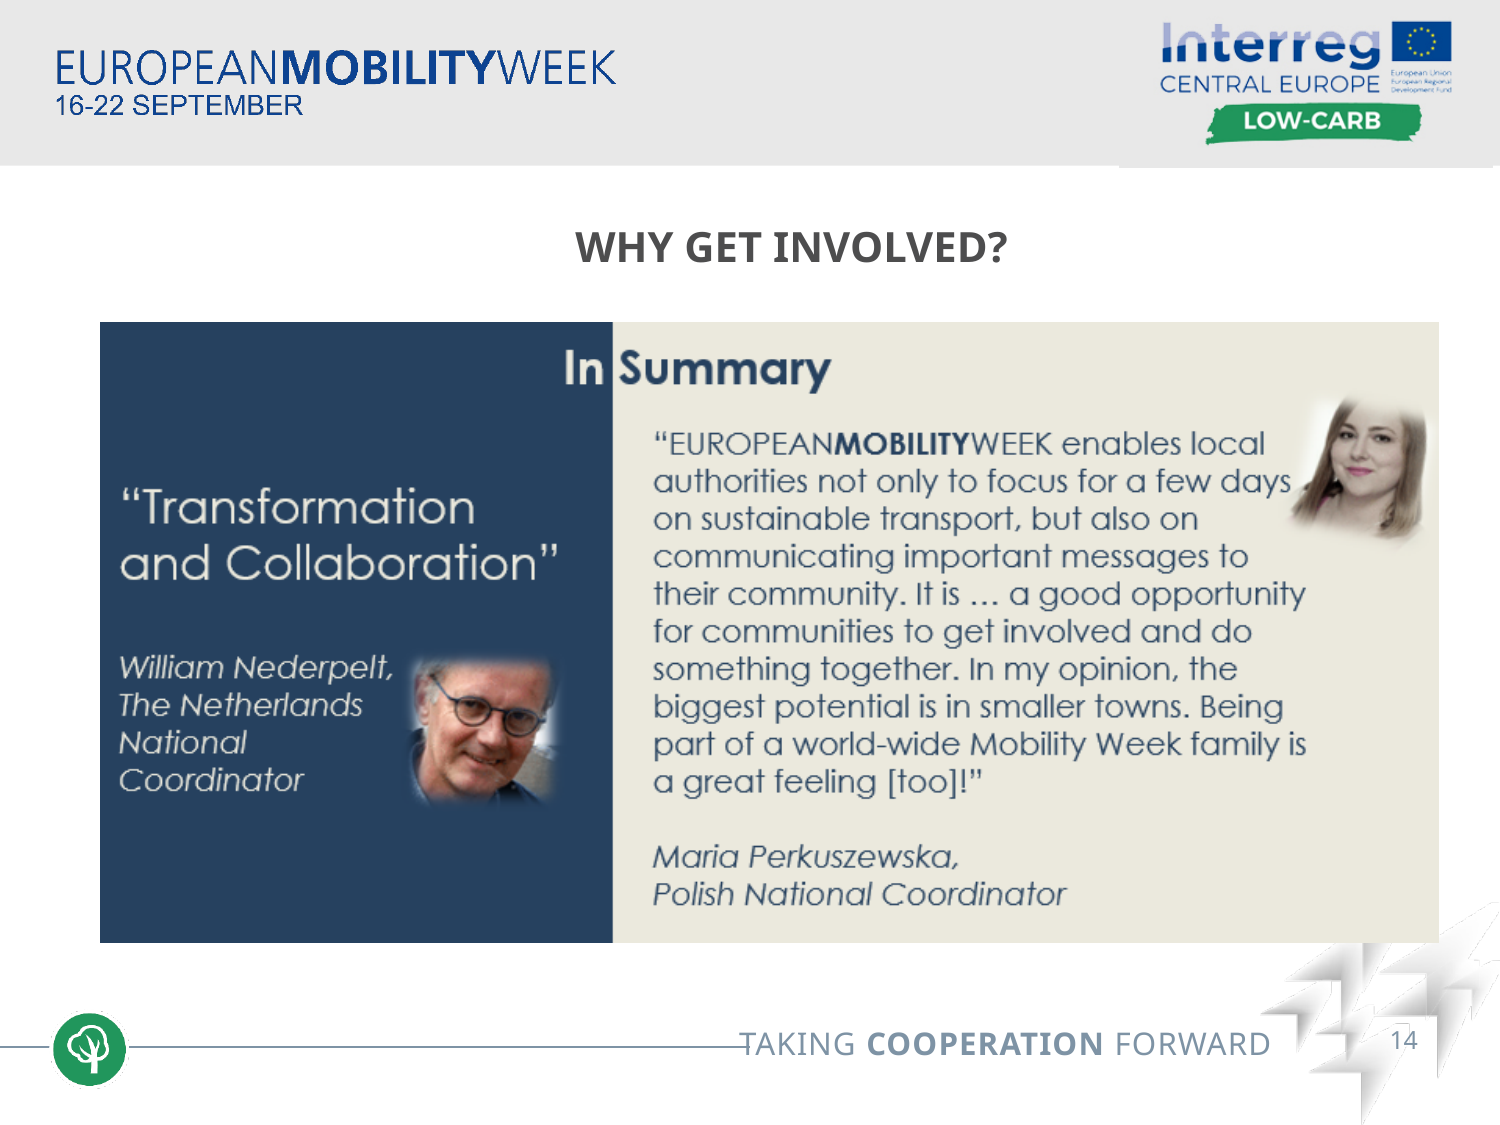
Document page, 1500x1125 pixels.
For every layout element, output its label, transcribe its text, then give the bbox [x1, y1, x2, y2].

picture [1118, 0, 1493, 169]
picture [52, 44, 617, 124]
picture [49, 1009, 129, 1089]
picture [100, 322, 1500, 1125]
title Why GET INVOLVED? [525, 189, 1052, 302]
